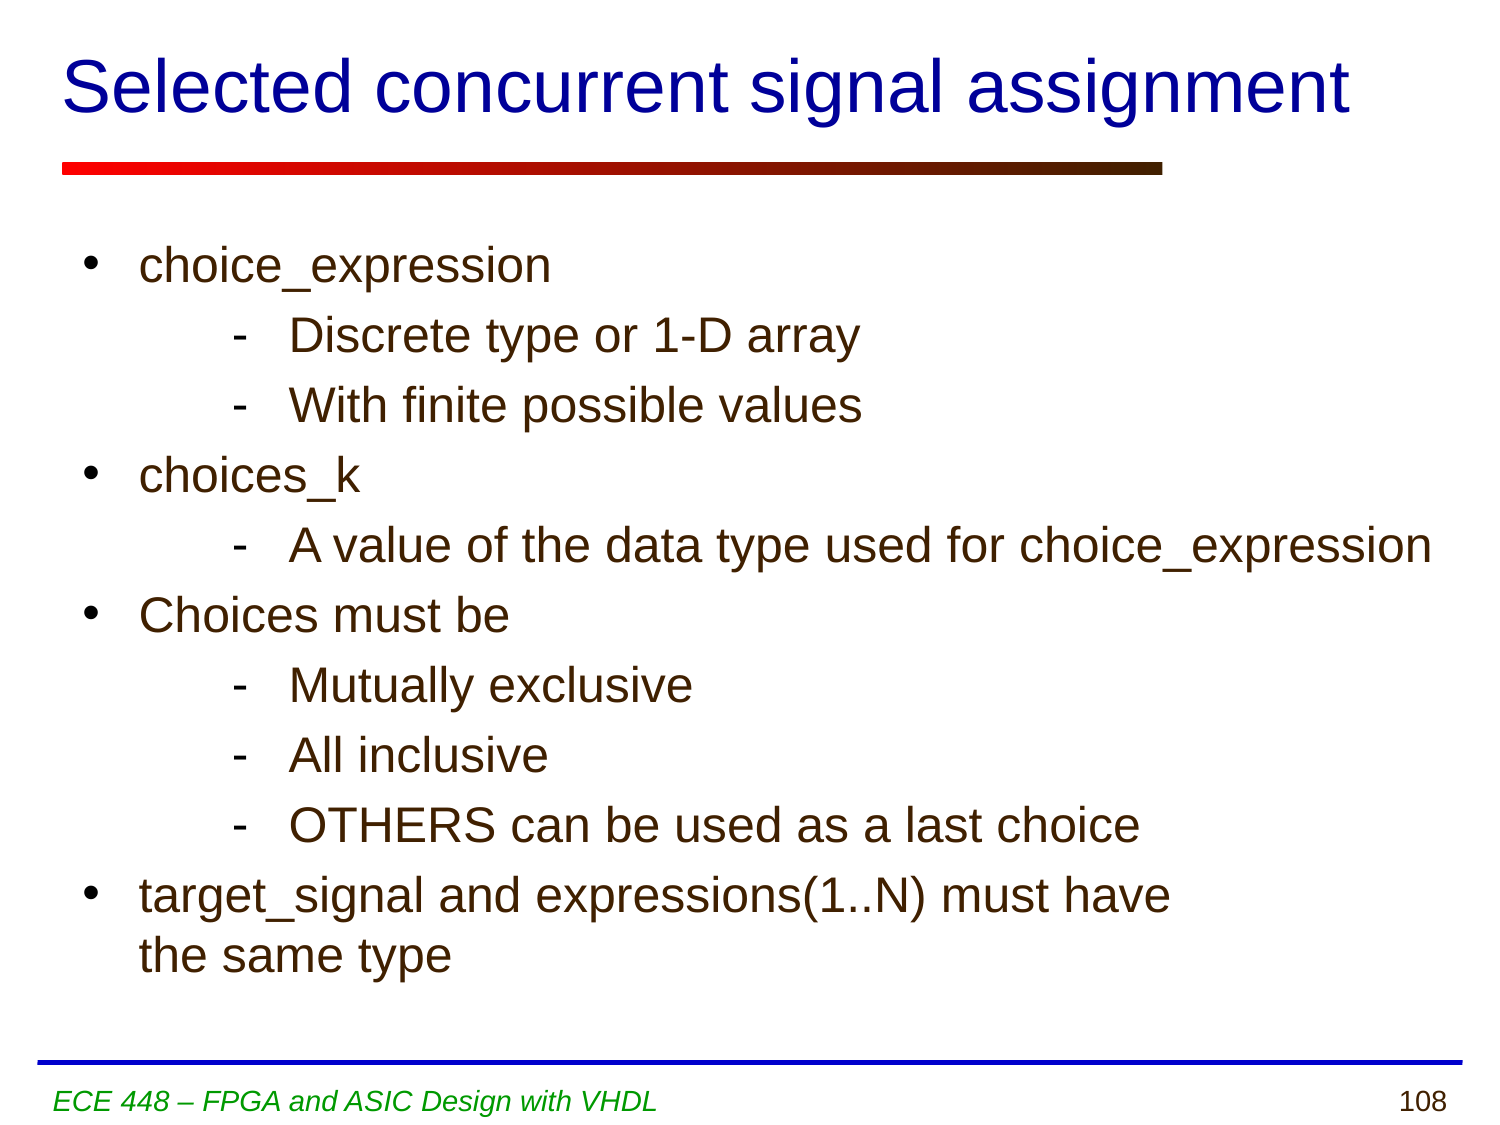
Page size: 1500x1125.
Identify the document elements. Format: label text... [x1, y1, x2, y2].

title Selected concurrent signal assignment [46, 14, 1422, 152]
text_box choice_expression Discrete type or 1-D array With finite possible values choices_k A value of the data type used for choice_expression Choices must be Mutually exclusive All inclusive OTHERS can be used as a last choice target_signal and expressions(1..N) must have the same type [67, 224, 1449, 1060]
footer ECE 448 – FPGA and ASIC Design with VHDL [37, 1074, 1138, 1125]
